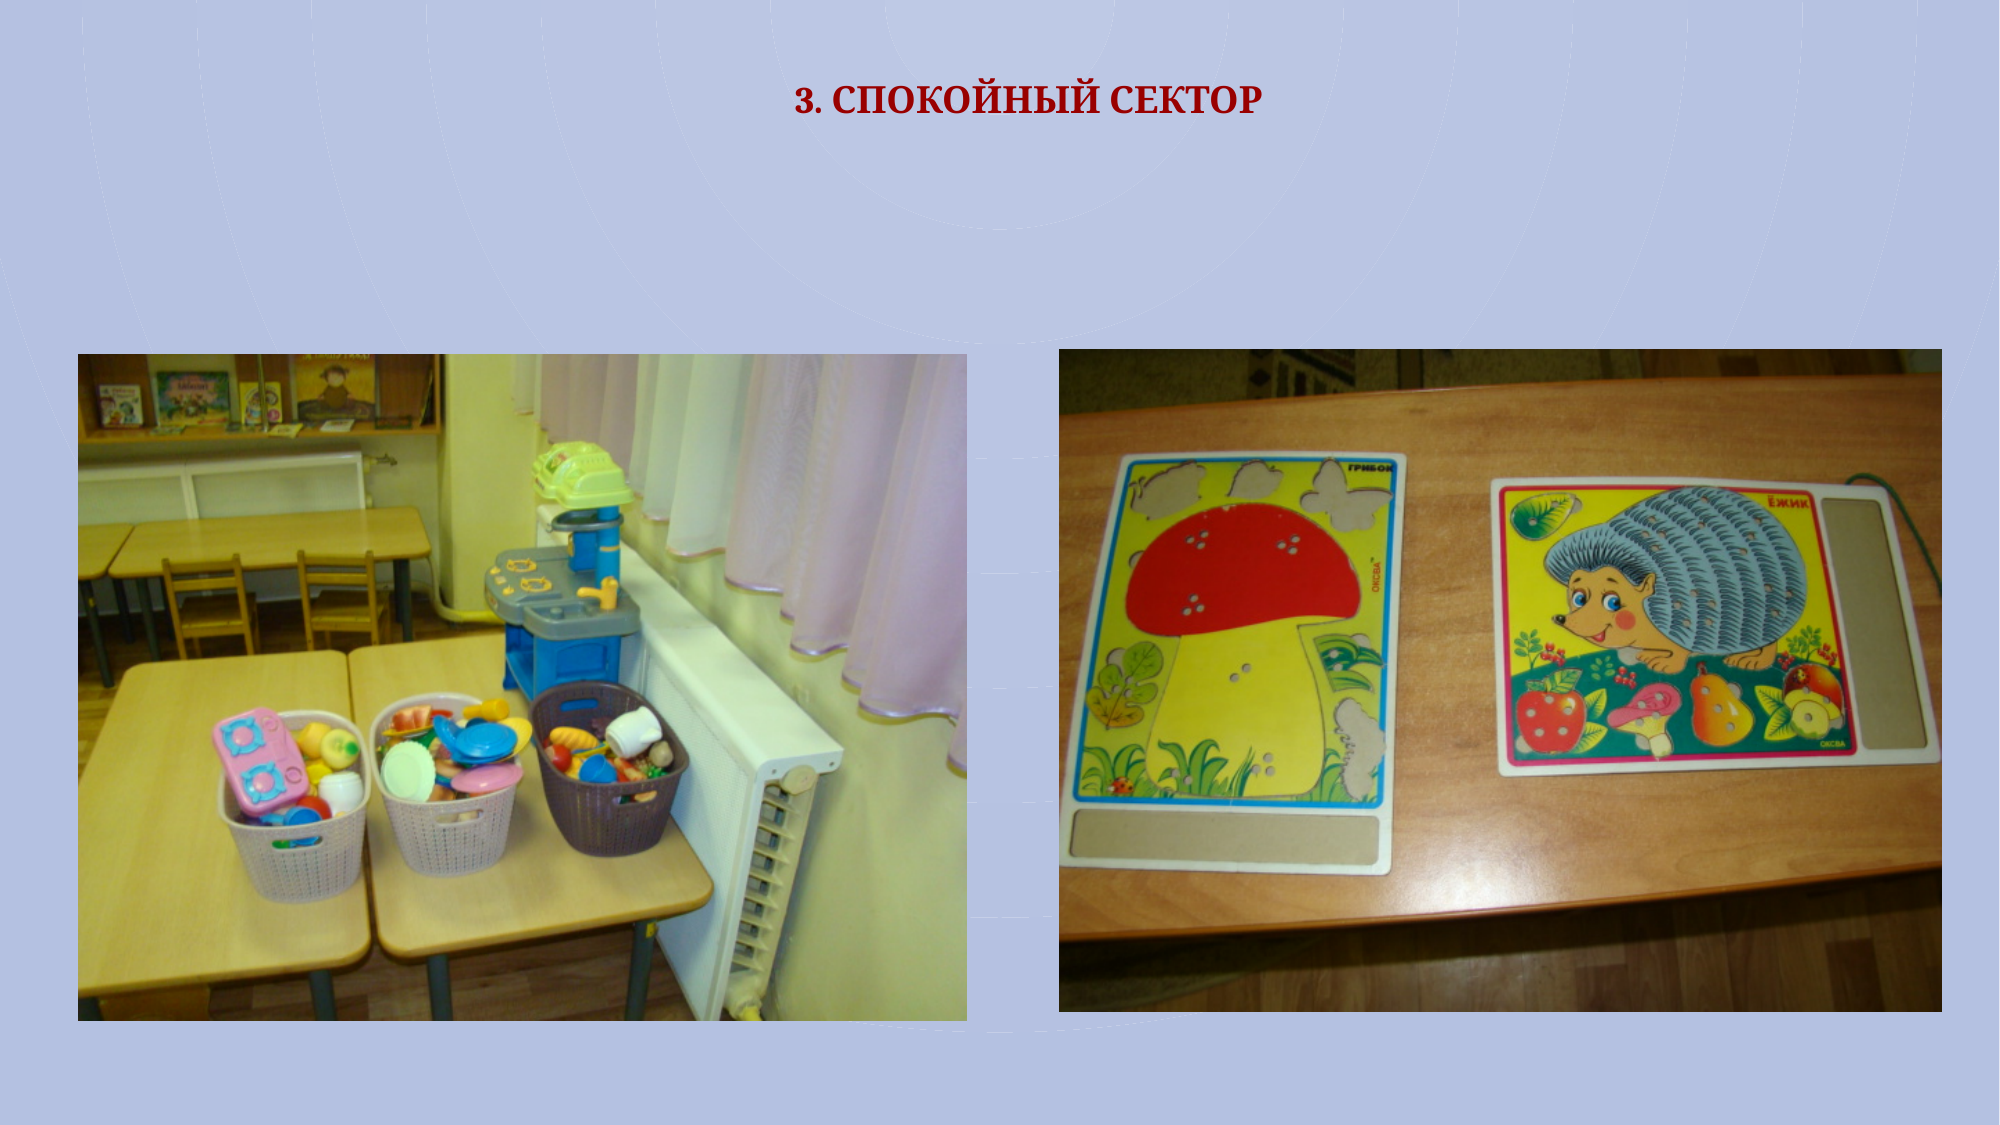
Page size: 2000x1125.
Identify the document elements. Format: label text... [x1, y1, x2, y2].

picture [78, 354, 967, 1021]
text_box 3. СПОКОЙНЫЙ СЕКТОР [533, 63, 1526, 178]
picture [1059, 349, 1942, 1012]
